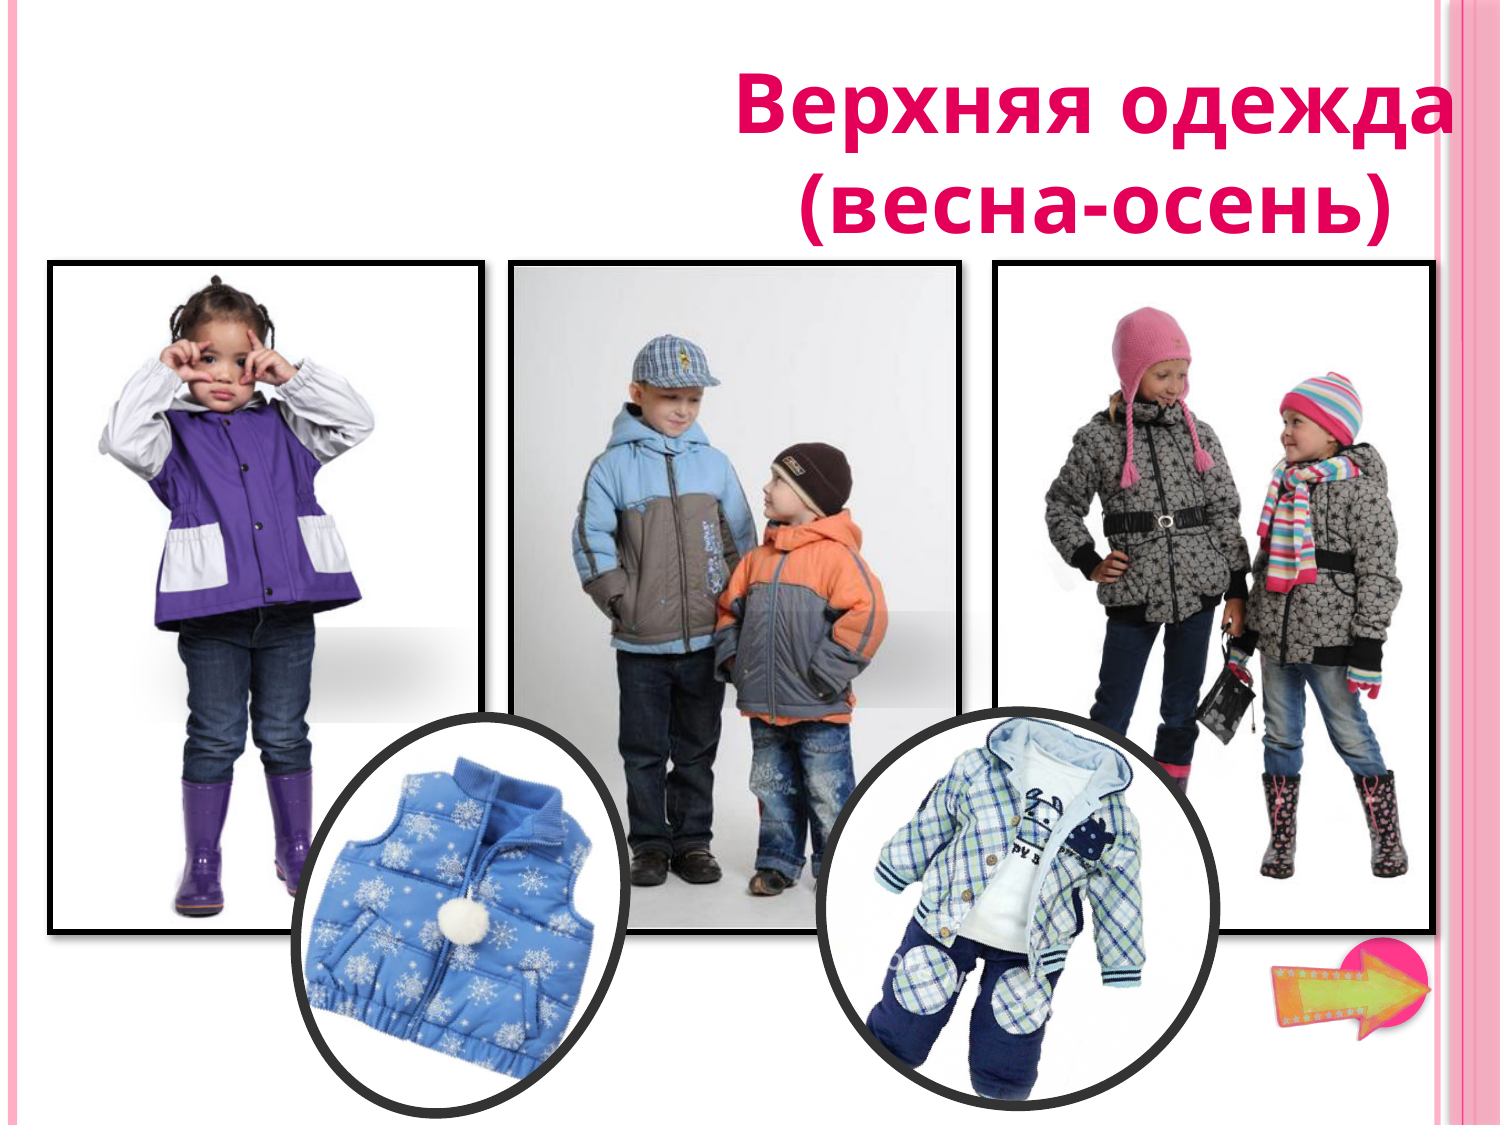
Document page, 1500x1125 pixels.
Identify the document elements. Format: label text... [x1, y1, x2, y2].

picture [52, 265, 1430, 1119]
text_box Верхняя одежда (весна-осень) [717, 42, 1475, 258]
picture [1265, 939, 1436, 1048]
